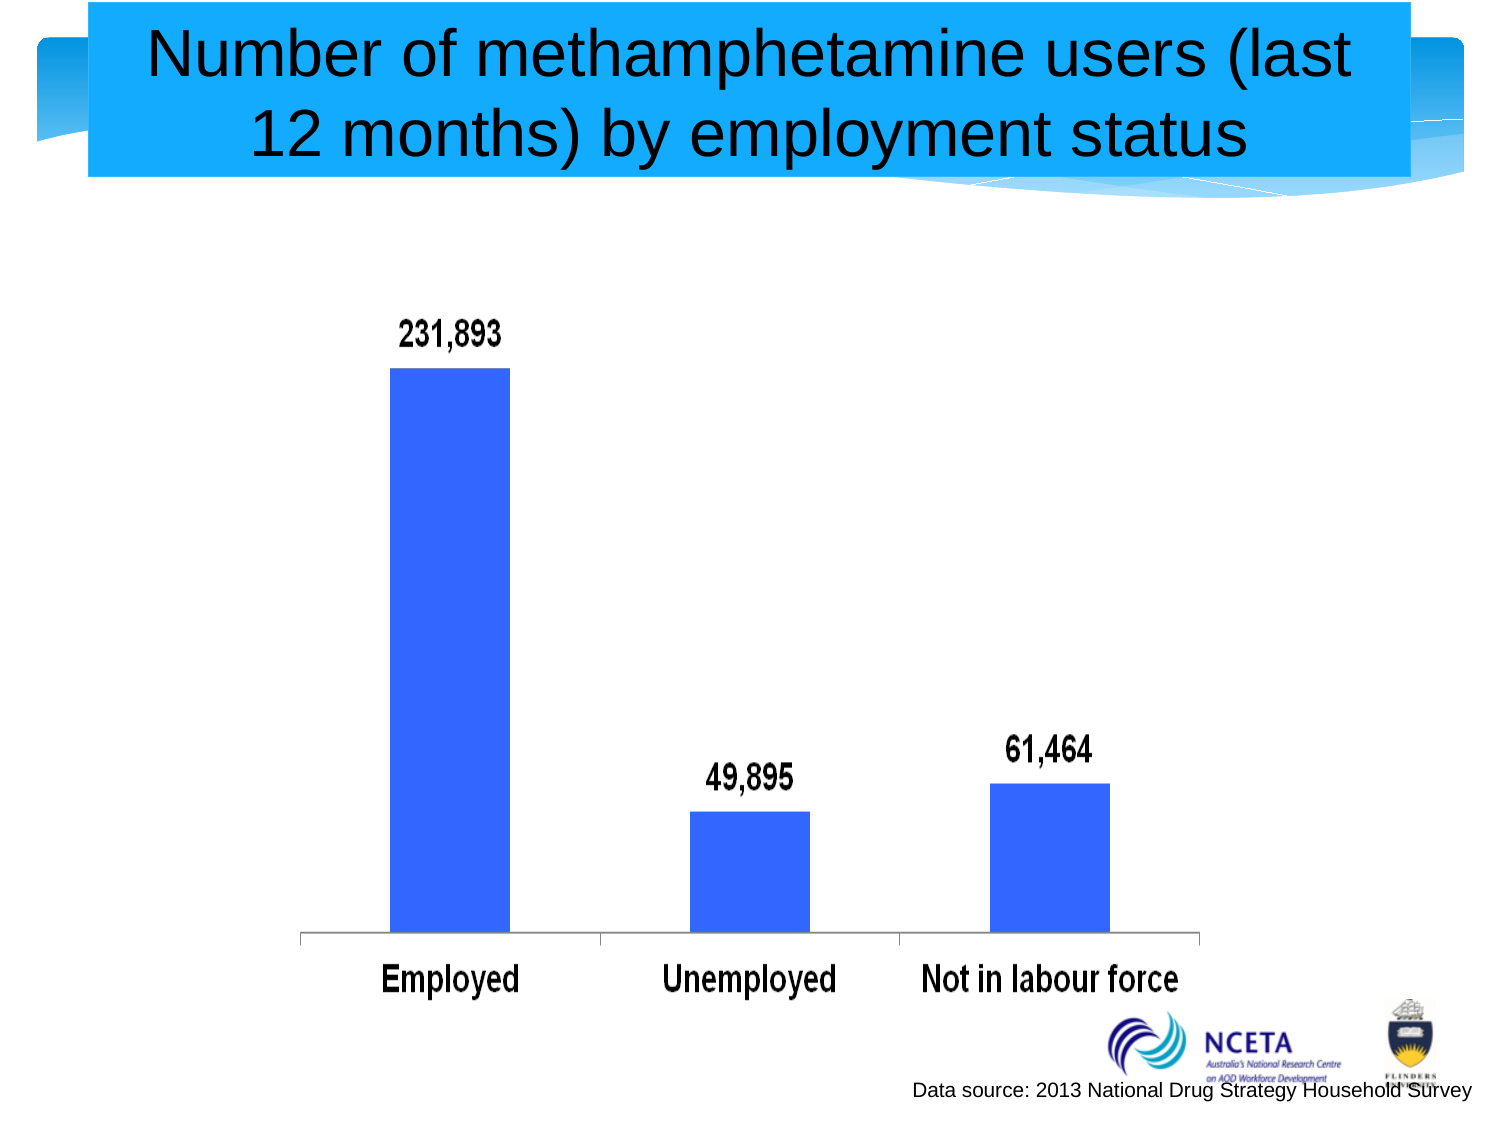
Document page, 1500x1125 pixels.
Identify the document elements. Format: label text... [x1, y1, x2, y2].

text_box Data source: 2013 National Drug Strategy Household Survey [897, 1069, 1500, 1110]
picture [1104, 999, 1436, 1069]
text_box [269, 283, 1231, 1031]
text_box Number of methamphetamine users (last 12 months) by employment status [88, 2, 1411, 177]
